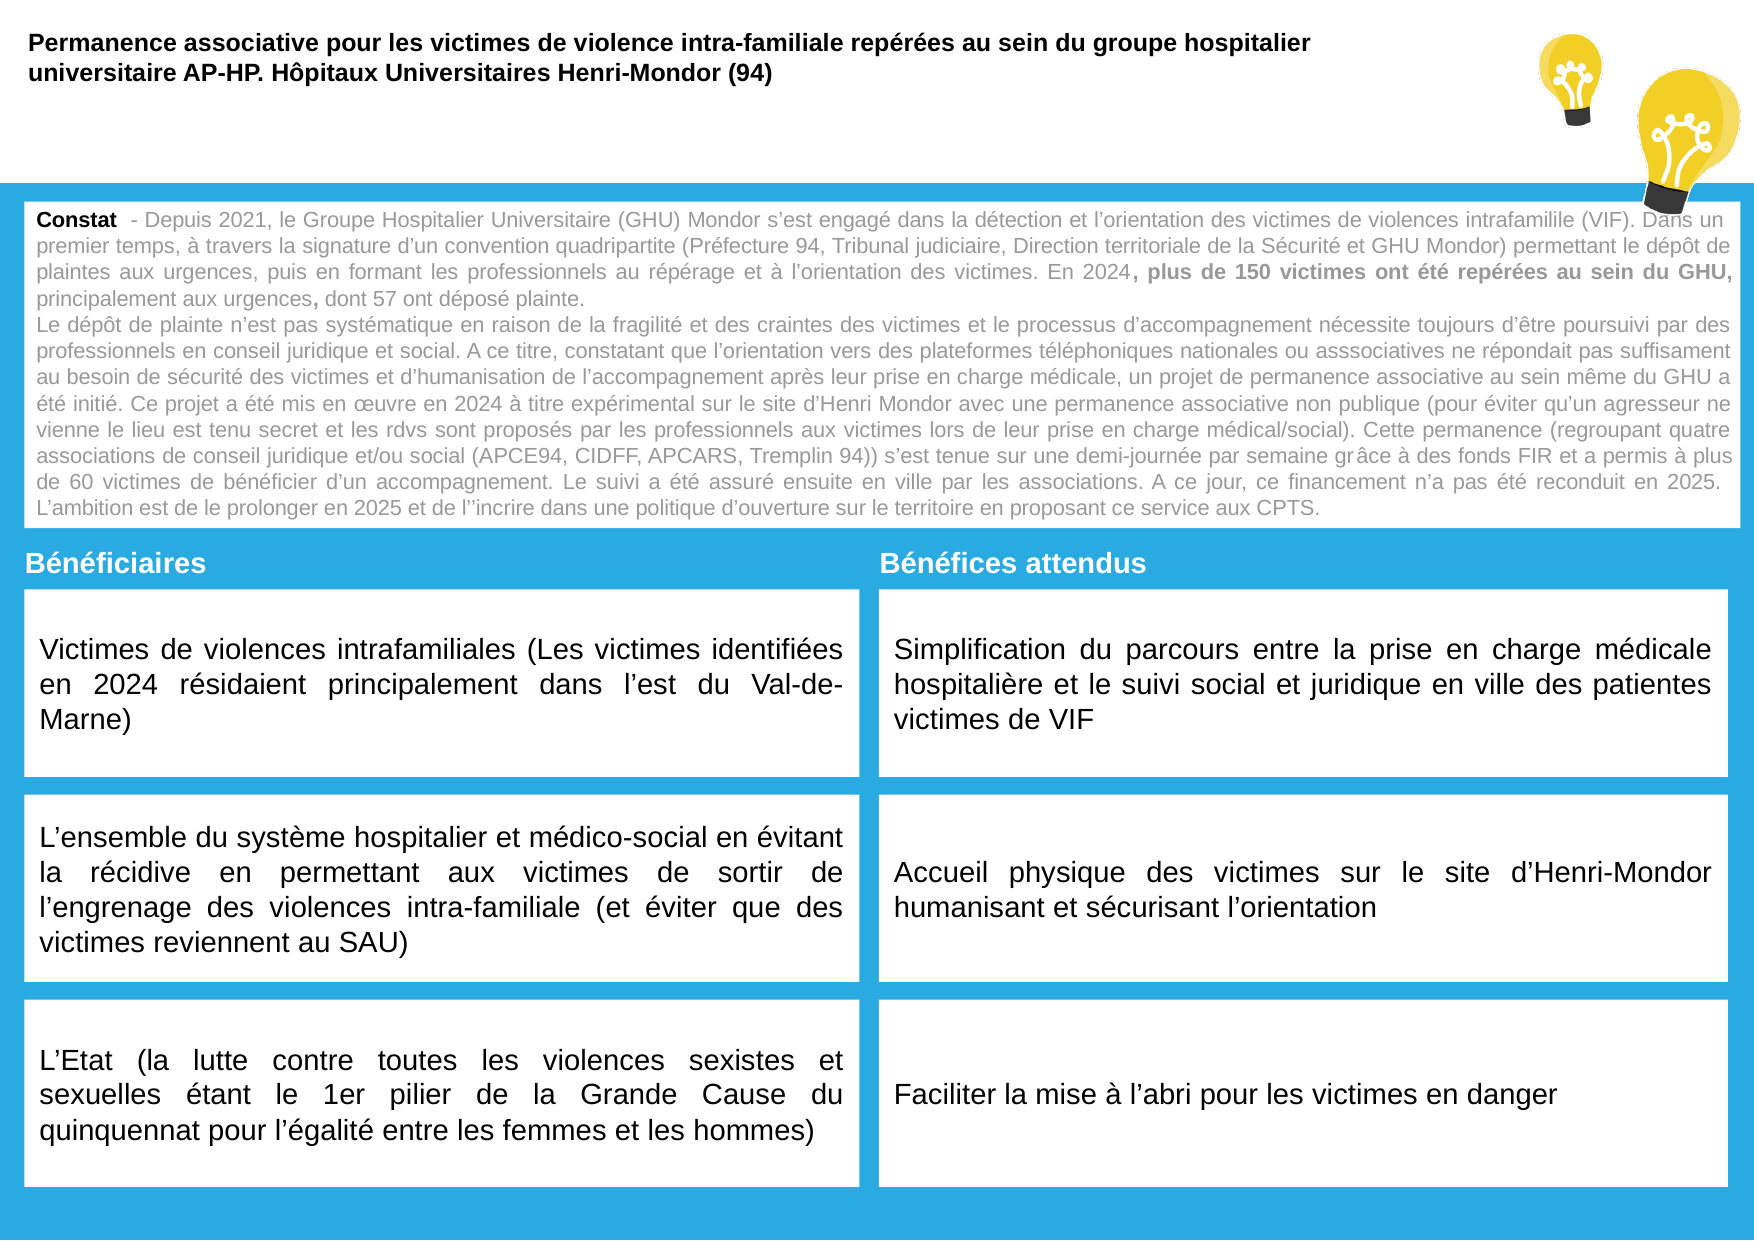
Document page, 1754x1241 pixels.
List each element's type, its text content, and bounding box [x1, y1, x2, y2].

text_box Bénéfices attendus [864, 528, 1499, 590]
text_box Simplification du parcours entre la prise en charge médicale hospitalière et le suivi social et juridique en ville des patientes victimes de VIF [878, 589, 1728, 777]
text_box Bénéficiaires [9, 528, 453, 590]
text_box Accueil physique des victimes sur le site d’Henri-Mondor humanisant et sécurisant l’orientation [878, 794, 1728, 982]
text_box Constat - Depuis 2021, le Groupe Hospitalier Universitaire (GHU) Mondor s’est engagé dans la détection et l’orientation des victimes de violences intrafamilile (VIF). Dans un premier temps, à travers la signature d’un convention quadripartite (Préfecture 94, Tribunal judiciaire, Direction territoriale de la Sécurité et GHU Mondor) permettant le dépôt de plaintes aux urgences, puis en formant les professionnels au répérage et à l’orientation des victimes. En 2024, plus de 150 victimes ont été repérées au sein du GHU, principalement aux urgences, dont 57 ont déposé plainte. Le dépôt de plainte n’est pas systématique en raison de la fragilité et des craintes des victimes et le processus d’accompagnement nécessite toujours d’être poursuivi par des professionnels en conseil juridique et social. A ce titre, constatant que l’orientation vers des plateformes téléphoniques nationales ou asssociatives ne répondait pas suffisament au besoin de sécurité des victimes et d’humanisation de l’accompagnement après leur prise en charge médicale, un projet de permanence associative au sein même du GHU a été initié. Ce projet a été mis en œuvre en 2024 à titre expérimental sur le site d’Henri Mondor avec une permanence associative non publique (pour éviter qu’un agresseur ne vienne le lieu est tenu secret et les rdvs sont proposés par les professionnels aux victimes lors de leur prise en charge médical/social). Cette permanence (regroupant quatre associations de conseil juridique et/ou social (APCE94, CIDFF, APCARS, Tremplin 94)) s’est tenue sur une demi-journée par semaine grâce à des fonds FIR et a permis à plus de 60 victimes de bénéficier d’un accompagnement. Le suivi a été assuré ensuite en ville par les associations. A ce jour, ce financement n’a pas été reconduit en 2025. L’ambition est de le prolonger en 2025 et de l’’incrire dans une politique d’ouverture sur le territoire en proposant ce service aux CPTS. [21, 190, 1749, 536]
text_box Faciliter la mise à l’abri pour les victimes en danger [878, 999, 1728, 1187]
text_box Permanence associative pour les victimes de violence intra-familiale repérées au sein du groupe hospitalier universitaire AP-HP. Hôpitaux Universitaires Henri-Mondor (94) [13, 11, 1478, 102]
text_box L’Etat (la lutte contre toutes les violences sexistes et sexuelles étant le 1er pilier de la Grande Cause du quinquennat pour l’égalité entre les femmes et les hommes) [24, 999, 860, 1187]
text_box Victimes de violences intrafamiliales (Les victimes identifiées en 2024 résidaient principalement dans l’est du Val-de-Marne) [24, 589, 860, 777]
text_box [0, 0, 1754, 183]
picture [1537, 32, 1741, 216]
text_box L’ensemble du système hospitalier et médico-social en évitant la récidive en permettant aux victimes de sortir de l’engrenage des violences intra-familiale (et éviter que des victimes reviennent au SAU) [24, 794, 860, 982]
